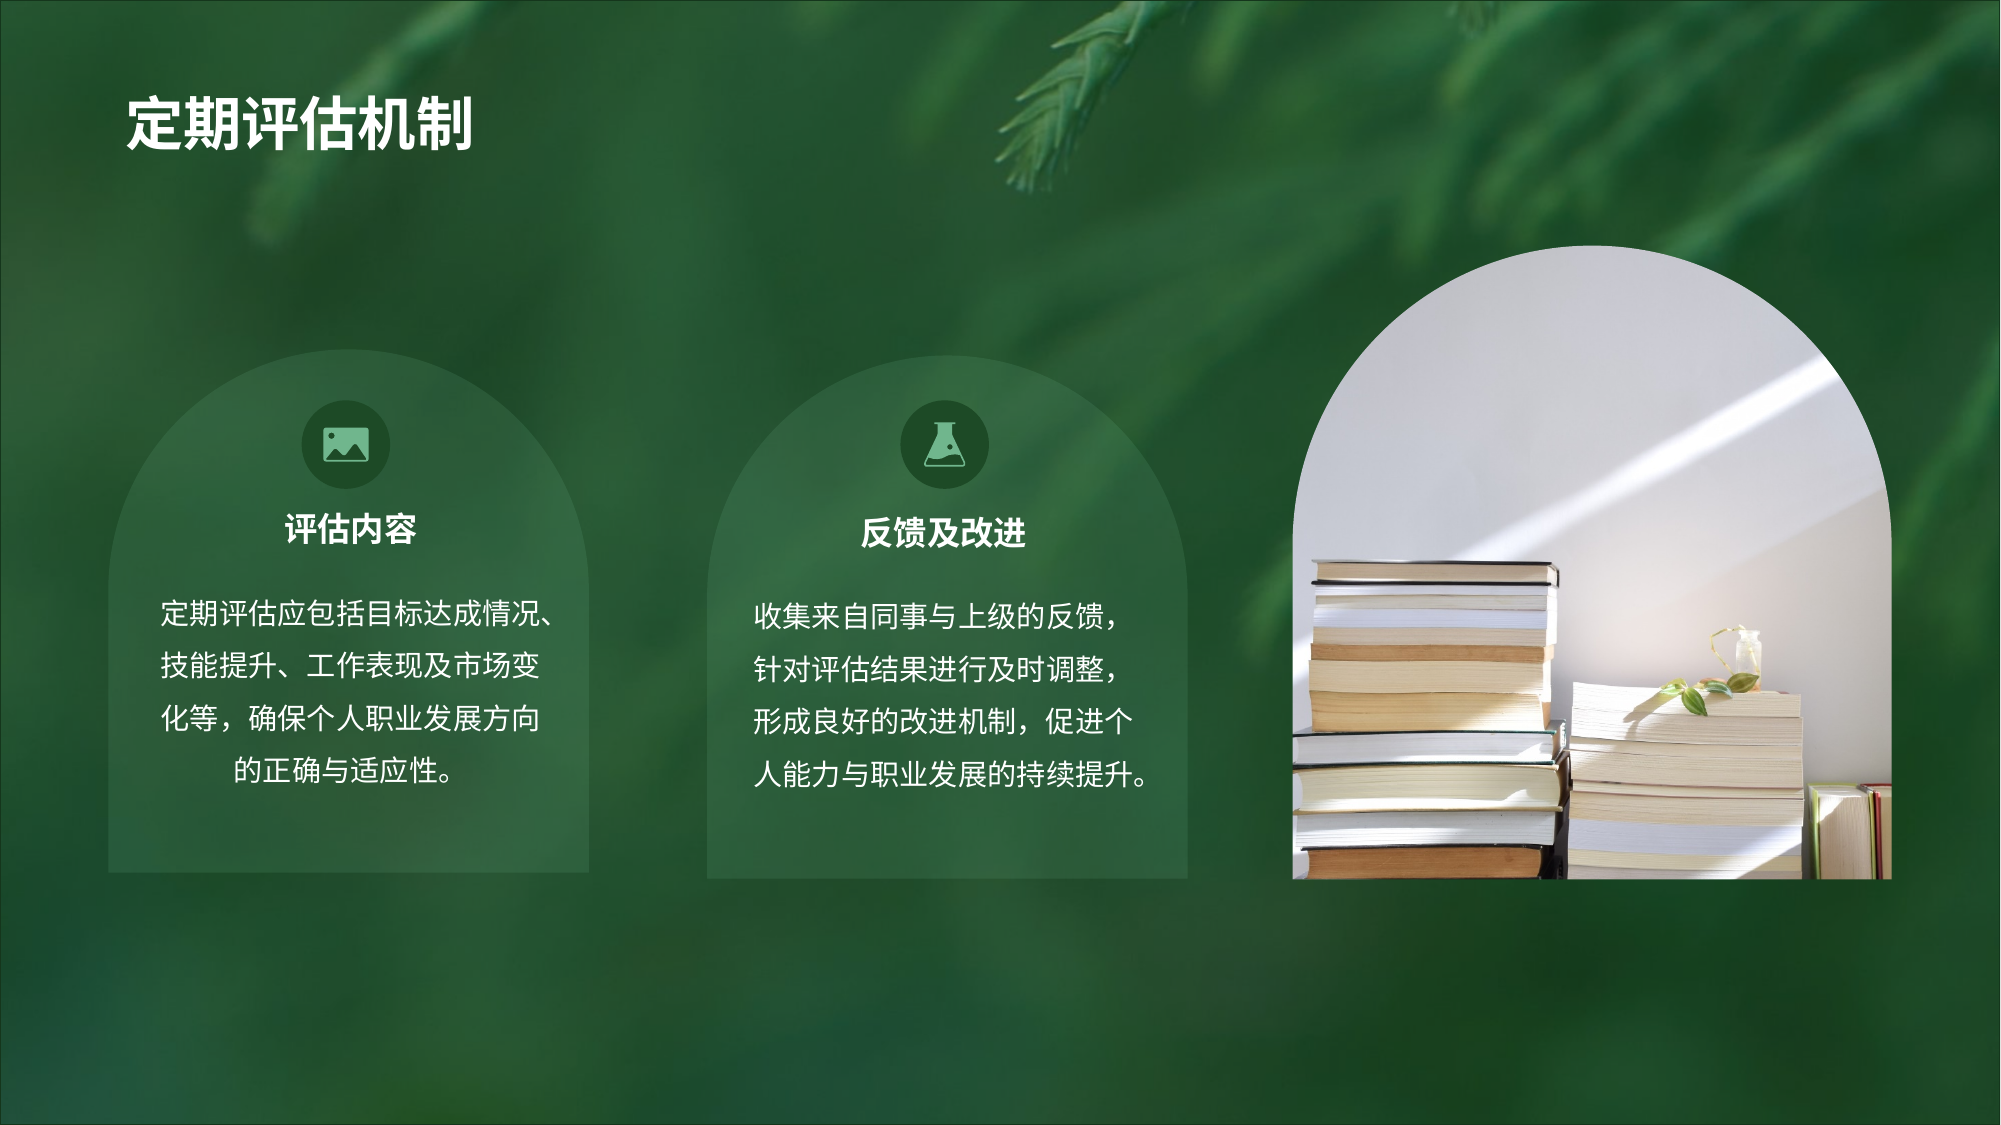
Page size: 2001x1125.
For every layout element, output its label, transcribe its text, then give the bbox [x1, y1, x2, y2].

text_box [301, 400, 391, 490]
text_box 收集来自同事与上级的反馈，针对评估结果进行及时调整，形成良好的改进机制，促进个人能力与职业发展的持续提升。 [729, 573, 1158, 799]
title 定期评估机制 [109, 0, 1890, 166]
text_box [707, 355, 1188, 879]
picture [1292, 245, 1892, 880]
text_box 定期评估应包括目标达成情况、技能提升、工作表现及市场变化等，确保个人职业发展方向的正确与适应性。 [135, 570, 566, 796]
text_box 反馈及改进 [729, 504, 1158, 560]
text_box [900, 400, 990, 490]
text_box 评估内容 [135, 500, 566, 556]
text_box [108, 349, 589, 873]
